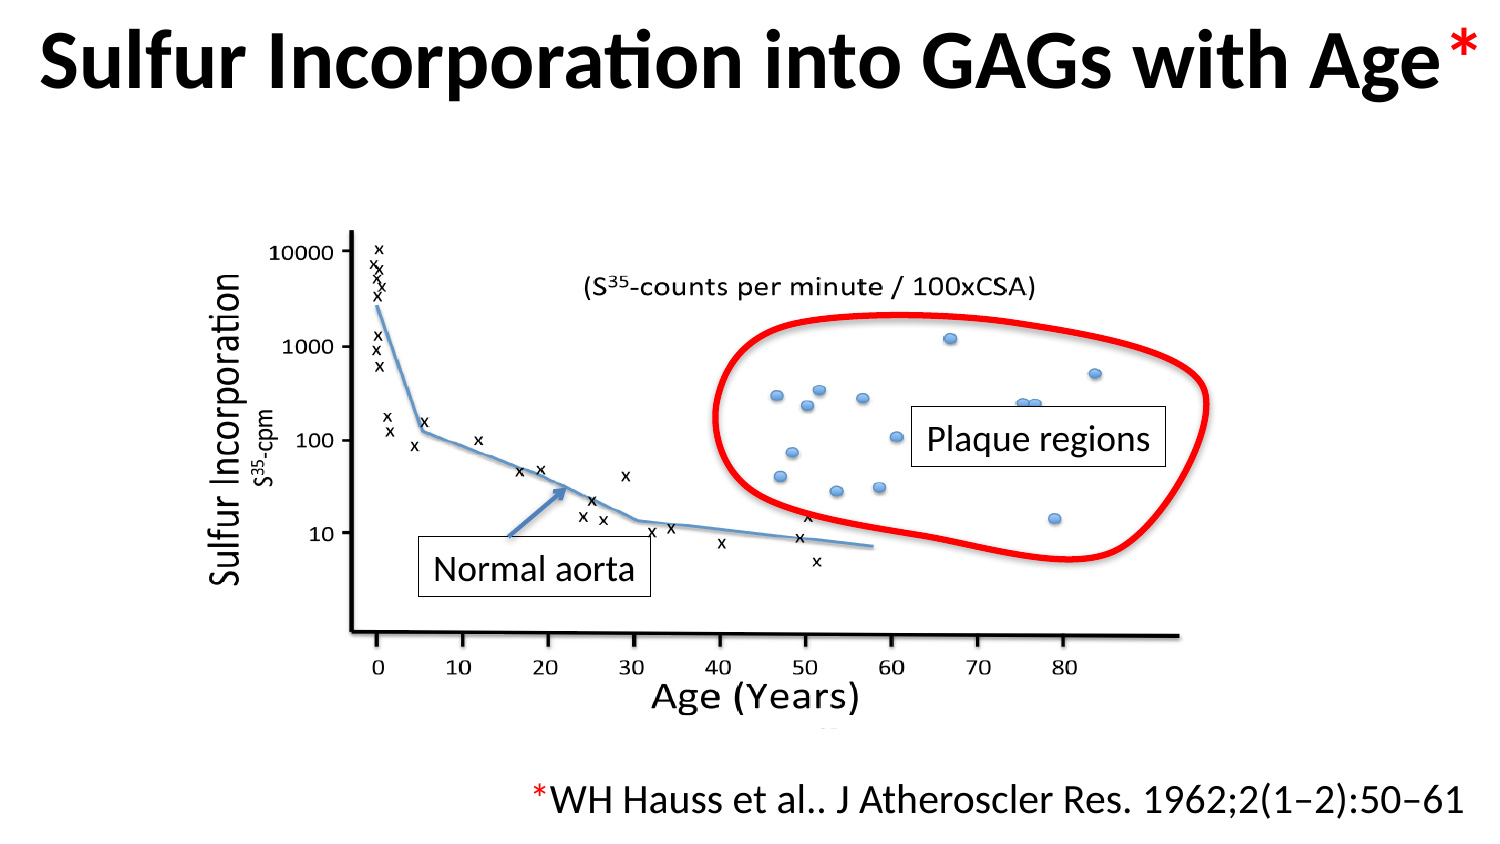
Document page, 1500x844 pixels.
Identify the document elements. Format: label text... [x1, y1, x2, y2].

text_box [508, 487, 567, 538]
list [100, 196, 1306, 754]
text_box *WH Hauss et al.. J Atheroscler Res. 1962;2(1–2):50–61 [514, 764, 1481, 829]
title Sulfur Incorporation into GAGs with Age* [22, 0, 1500, 125]
